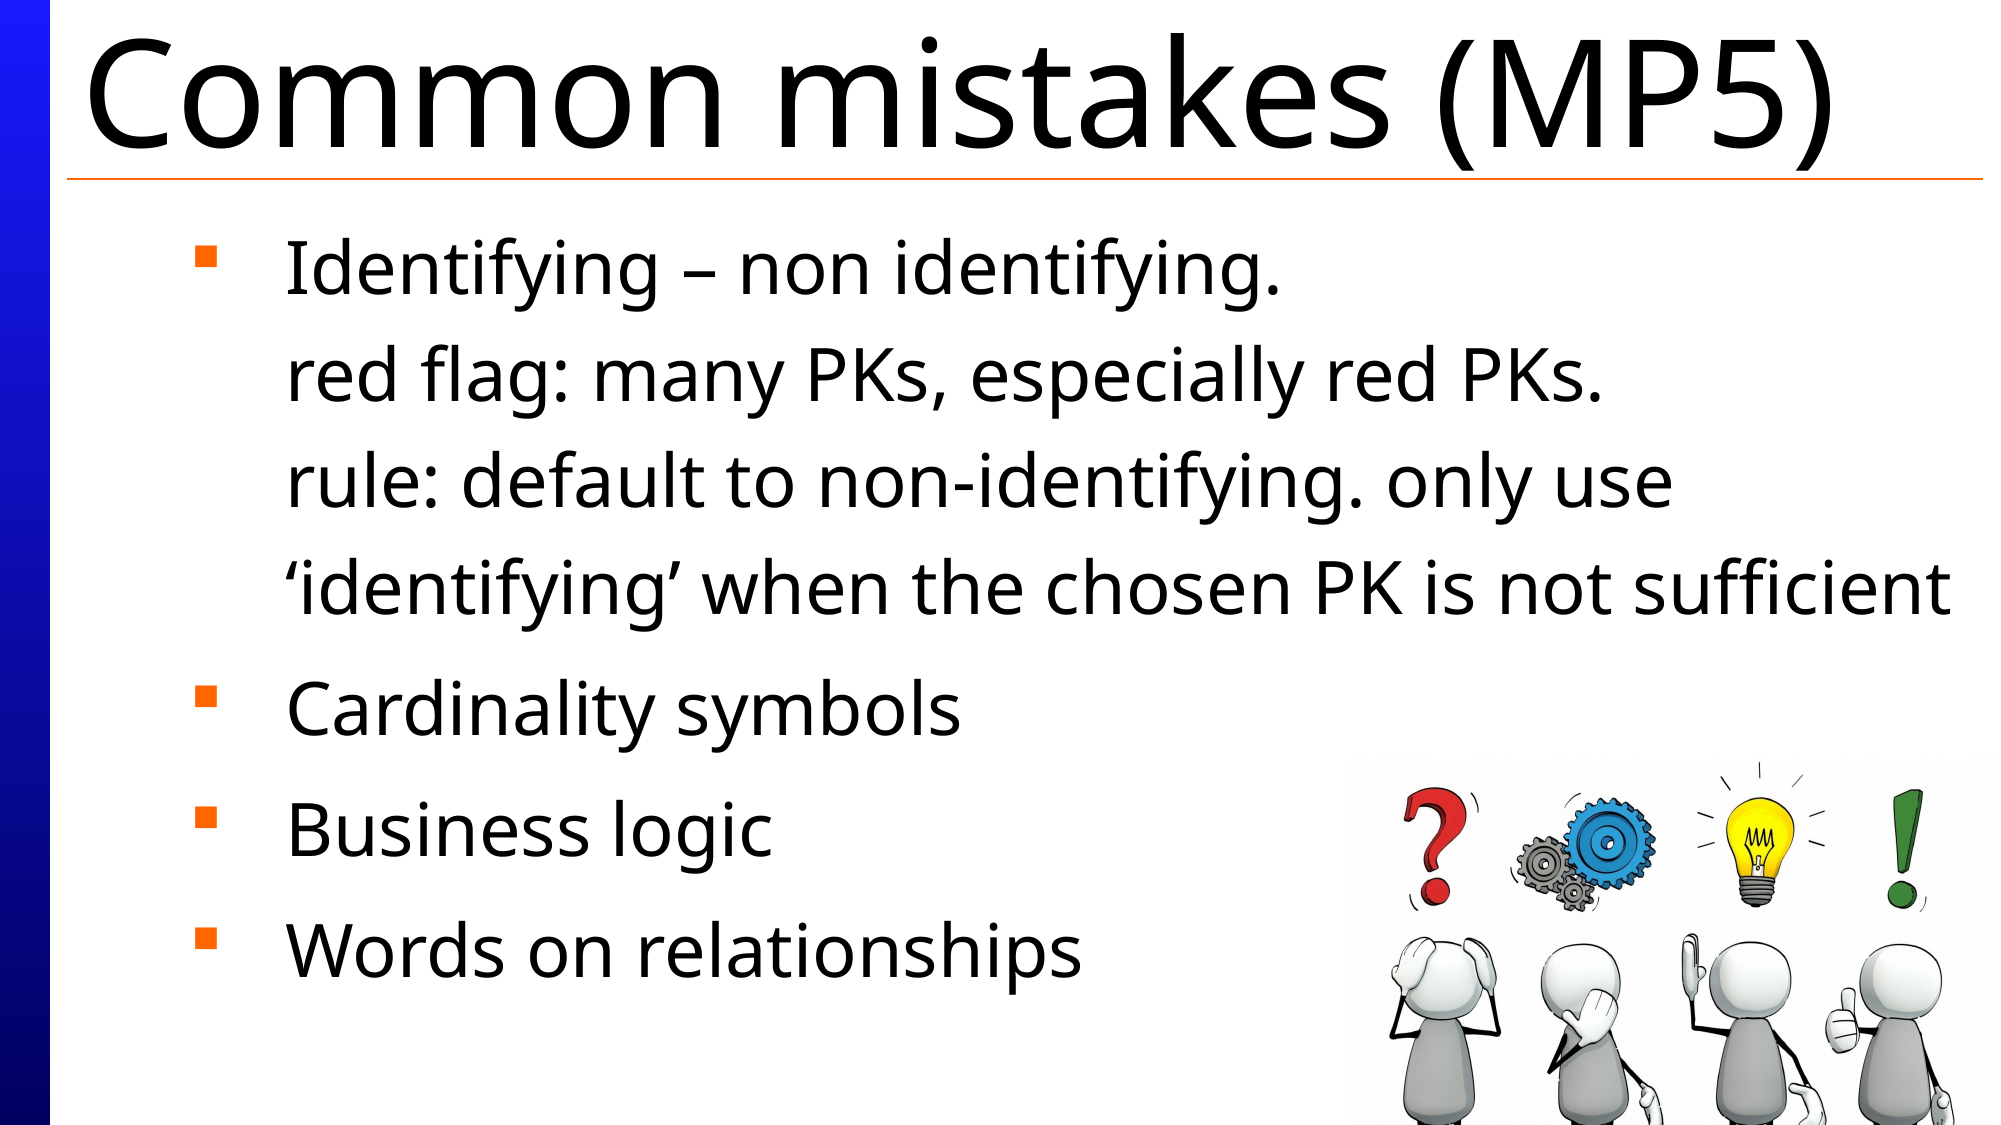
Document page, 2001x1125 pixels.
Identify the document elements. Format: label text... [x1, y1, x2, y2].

list Identifying – non identifying. red flag: many PKs, especially red PKs. rule: default to non-identifying. only use ‘identifying’ when the chosen PK is not sufficient Cardinality symbols Business logic Words on relationships [174, 195, 2000, 1062]
picture [1350, 1062, 2000, 1125]
title Common mistakes (MP5) [66, 12, 1984, 163]
